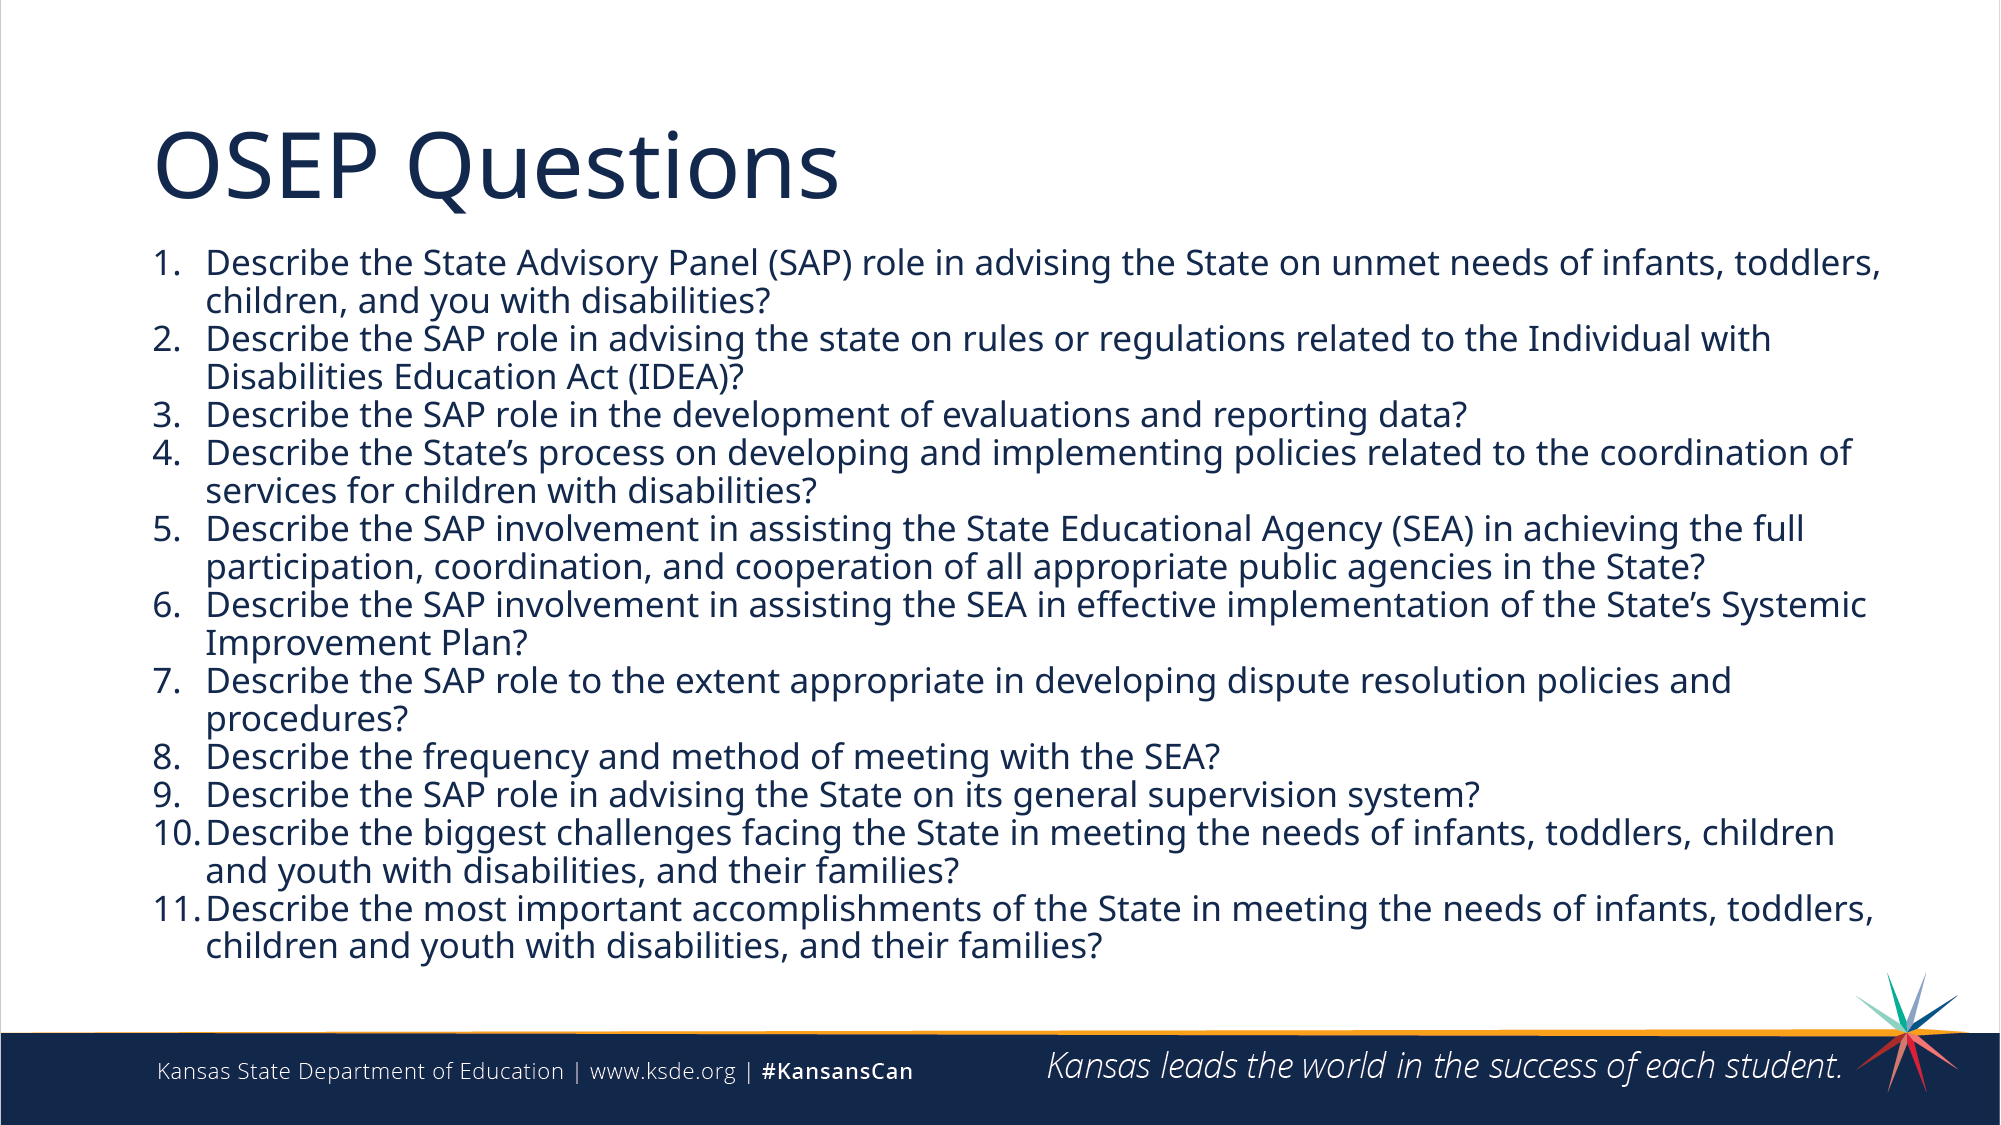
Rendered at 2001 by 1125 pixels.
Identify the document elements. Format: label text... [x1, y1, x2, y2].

picture [0, 0, 2000, 1125]
title OSEP Questions [137, 59, 1863, 237]
list Describe the State Advisory Panel (SAP) role in advising the State on unmet needs of infants, toddlers, children, and you with disabilities? Describe the SAP role in advising the state on rules or regulations related to the Individual with Disabilities Education Act (IDEA)? Describe the SAP role in the development of evaluations and reporting data? Describe the State’s process on developing and implementing policies related to the coordination of services for children with disabilities? Describe the SAP involvement in assisting the State Educational Agency (SEA) in achieving the full participation, coordination, and cooperation of all appropriate public agencies in the State? Describe the SAP involvement in assisting the SEA in effective implementation of the State’s Systemic Improvement Plan? Describe the SAP role to the extent appropriate in developing dispute resolution policies and procedures? Describe the frequency and method of meeting with the SEA? Describe the SAP role in advising the State on its general supervision system? Describe the biggest challenges facing the State in meeting the needs of infants, toddlers, children and youth with disabilities, and their families? Describe the most important accomplishments of the State in meeting the needs of infants, toddlers, children and youth with disabilities, and their families? [137, 237, 1904, 979]
